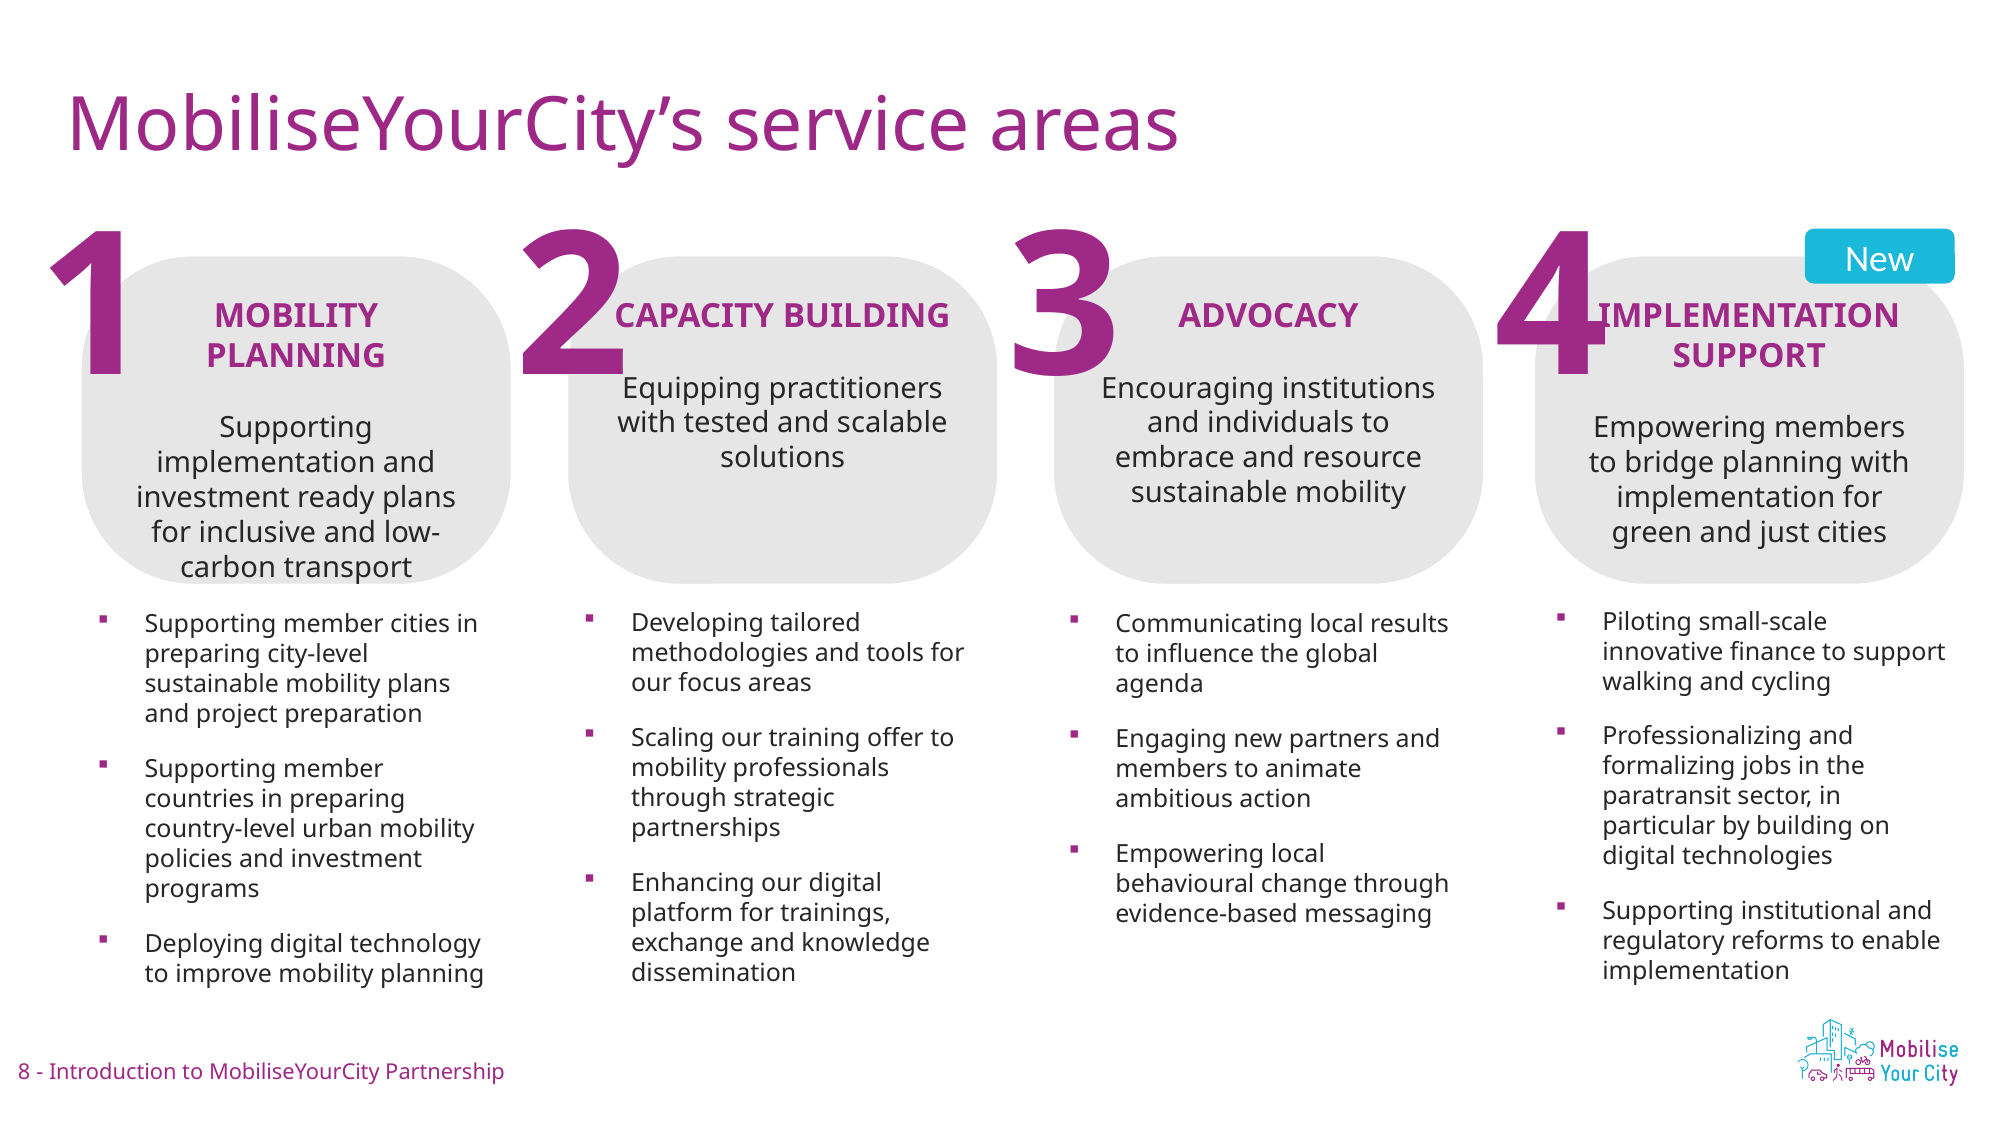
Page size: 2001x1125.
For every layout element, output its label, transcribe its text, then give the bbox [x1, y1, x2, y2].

text_box New [1804, 228, 1955, 284]
text_box 3 [993, 167, 1088, 422]
text_box Developing tailored methodologies and tools for our focus areas Scaling our training offer to mobility professionals through strategic partnerships Enhancing our digital platform for trainings, exchange and knowledge dissemination [569, 599, 996, 994]
text_box IMPLEMENTATION SUPPORT Empowering members to bridge planning with implementation for green and just cities [1575, 253, 1968, 587]
text_box Piloting small-scale innovative finance to support walking and cycling Professionalizing and formalizing jobs in the paratransit sector, in particular by building on digital technologies Supporting institutional and regulatory reforms to enable implementation [1540, 597, 1968, 992]
picture [1792, 1014, 1965, 1092]
text_box CAPACITY BUILDING Equipping practitioners with tested and scalable solutions [564, 253, 1001, 587]
text_box MOBILITY PLANNING Supporting implementation and investment ready plans for inclusive and low-carbon transport [78, 253, 514, 587]
text_box 1 [23, 167, 119, 422]
text_box MobiliseYourCity’s service areas [52, 78, 1468, 174]
text_box ADVOCACY Encouraging institutions and individuals to embrace and resource sustainable mobility [1050, 253, 1479, 587]
text_box 4 [1479, 167, 1575, 662]
text_box Supporting member cities in preparing city-level sustainable mobility plans and project preparation Supporting member countries in preparing country-level urban mobility policies and investment programs Deploying digital technology to improve mobility planning [82, 600, 510, 995]
text_box 2 [501, 167, 596, 422]
text_box Communicating local results to influence the global agenda Engaging new partners and members to animate ambitious action Empowering local behavioural change through evidence-based messaging [1053, 600, 1481, 935]
